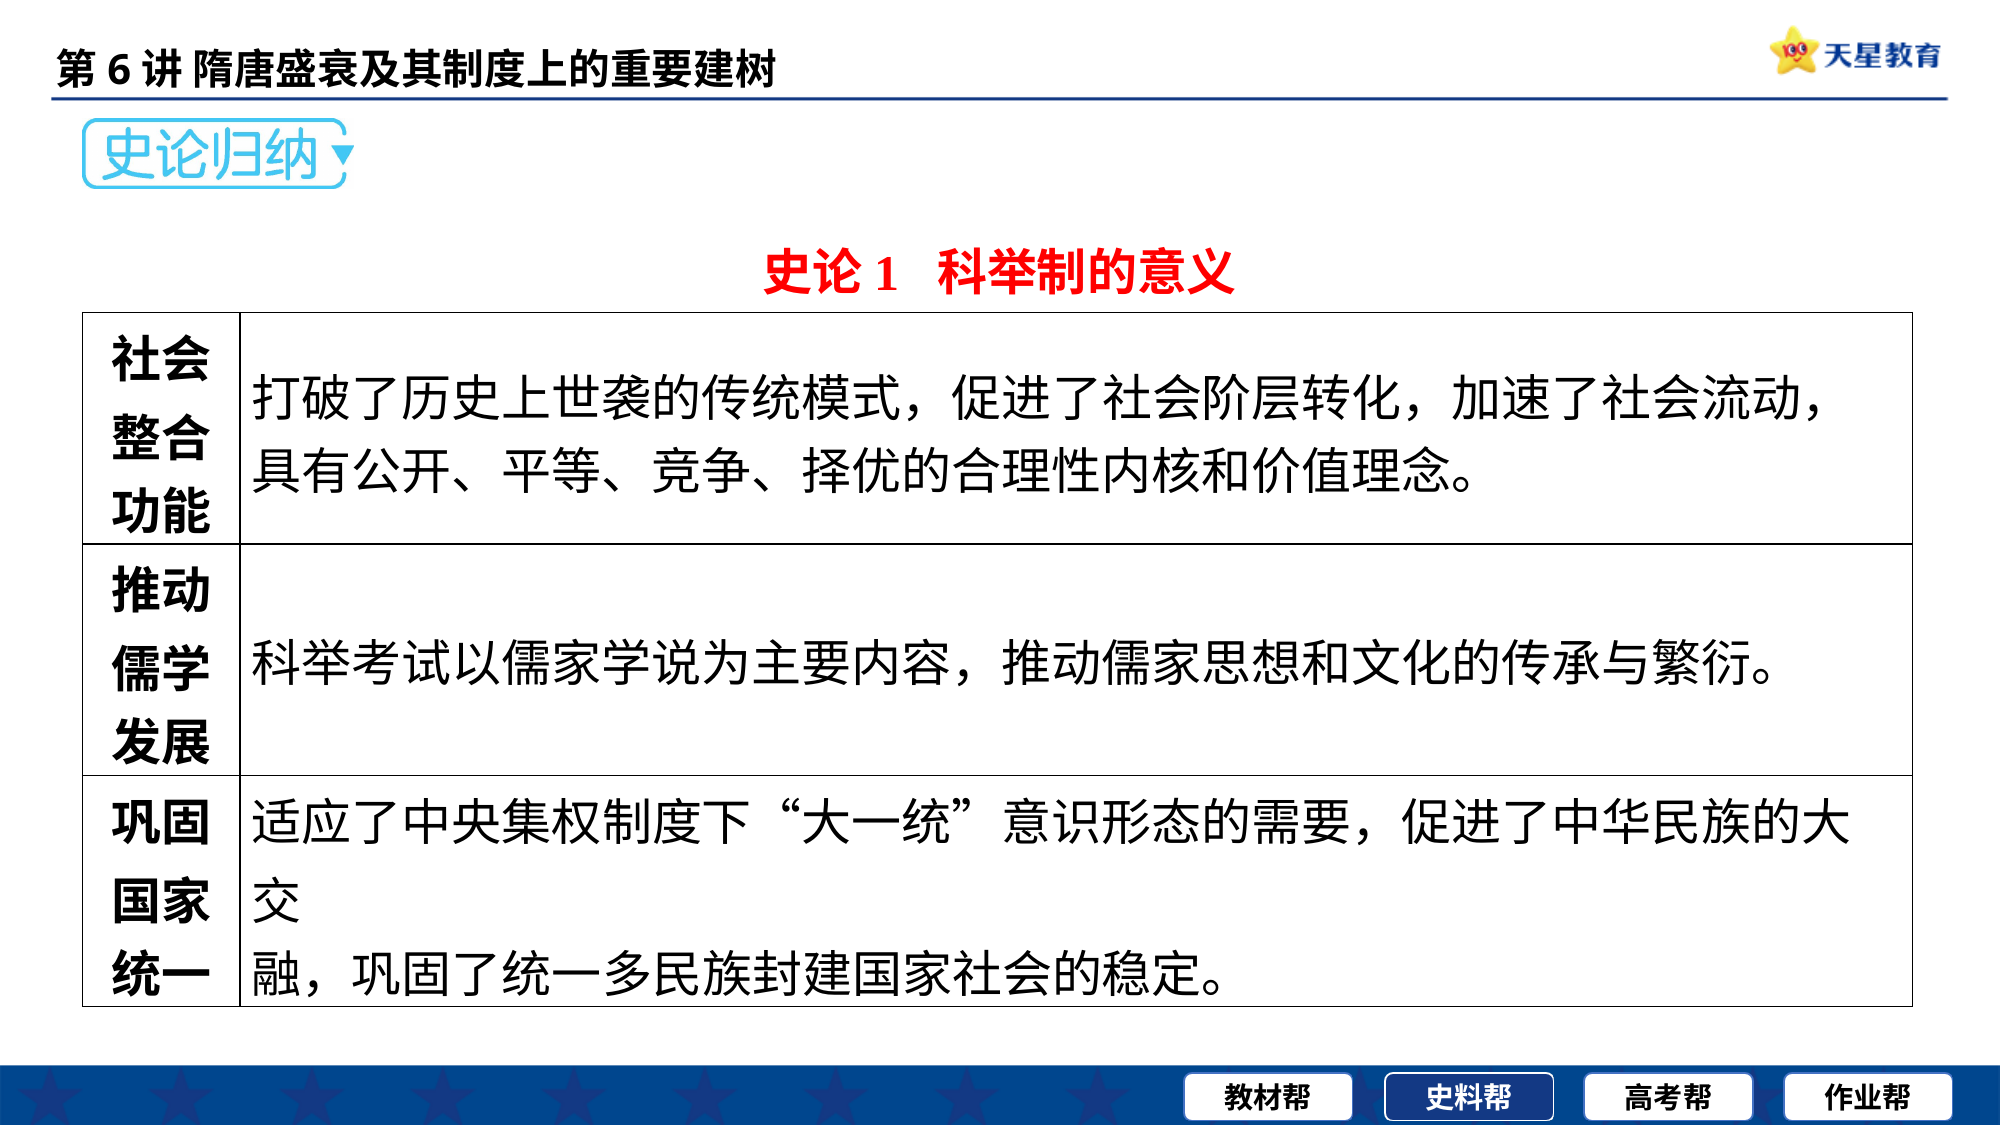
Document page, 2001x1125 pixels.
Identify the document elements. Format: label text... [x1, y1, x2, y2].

table_cell 推动 儒学 发展 [83, 545, 239, 775]
table_cell 科举考试以儒家学说为主要内容，推动儒家思想和文化的传承与繁衍。 [241, 545, 1912, 775]
table_header 打破了历史上世袭的传统模式，促进了社会阶层转化，加速了社会流动， 具有公开、平等、竞争、择优的合理性内核和价值理念。 [241, 313, 1912, 543]
table_cell 适应了中央集权制度下“大一统”意识形态的需要，促进了中华民族的大交 融，巩固了统一多民族封建国家社会的稳定。 [241, 776, 1912, 1006]
picture [0, 0, 2000, 1125]
table_header 社会 整合 功能 [83, 313, 239, 543]
text_box 史论1 科举制的意义 [82, 210, 1917, 291]
table_cell 巩固 国家 统一 [83, 776, 239, 1006]
